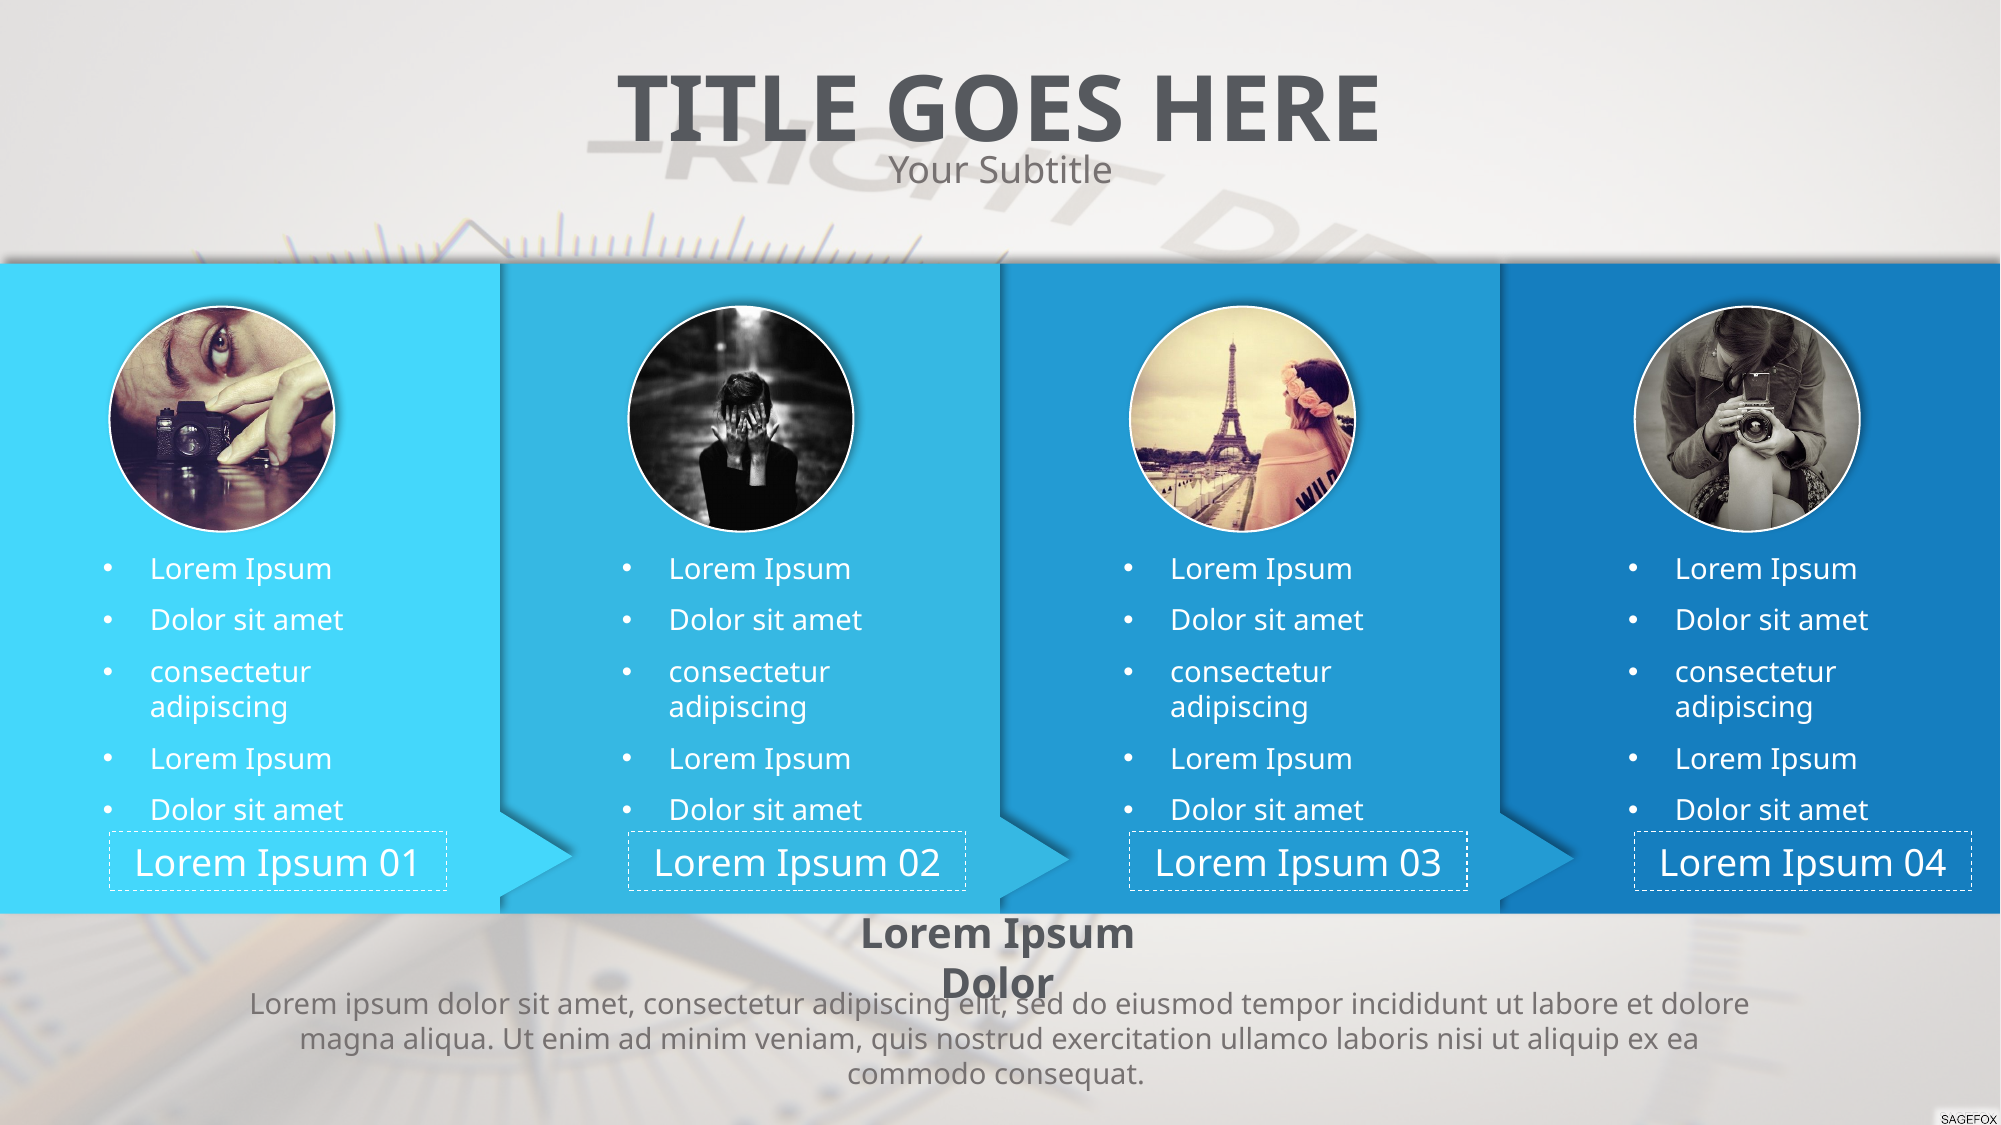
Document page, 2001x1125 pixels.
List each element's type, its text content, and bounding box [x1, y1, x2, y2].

text_box [0, 262, 575, 915]
text_box Lorem Ipsum 04 [1634, 831, 1972, 891]
text_box [108, 305, 336, 519]
text_box Lorem Ipsum Dolor sit amet consectetur adipiscing Lorem Ipsum Dolor sit amet [72, 519, 459, 890]
text_box Lorem Ipsum Dolor sit amet consectetur adipiscing Lorem Ipsum Dolor sit amet [1092, 519, 1480, 890]
picture [1938, 1114, 1999, 1125]
text_box [1504, 263, 2000, 915]
text_box Lorem Ipsum Dolor sit amet consectetur adipiscing Lorem Ipsum Dolor sit amet [1597, 519, 1984, 890]
text_box [1005, 262, 1576, 915]
text_box Lorem Ipsum 01 [109, 831, 447, 891]
text_box Lorem Ipsum 03 [1129, 831, 1467, 891]
text_box [627, 305, 855, 519]
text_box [229, 923, 1771, 1065]
text_box [1633, 305, 1861, 519]
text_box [548, 42, 1452, 199]
text_box [504, 262, 1072, 915]
text_box Lorem Ipsum 02 [628, 831, 966, 891]
text_box [1128, 305, 1357, 519]
text_box Lorem Ipsum Dolor sit amet consectetur adipiscing Lorem Ipsum Dolor sit amet [591, 519, 978, 890]
